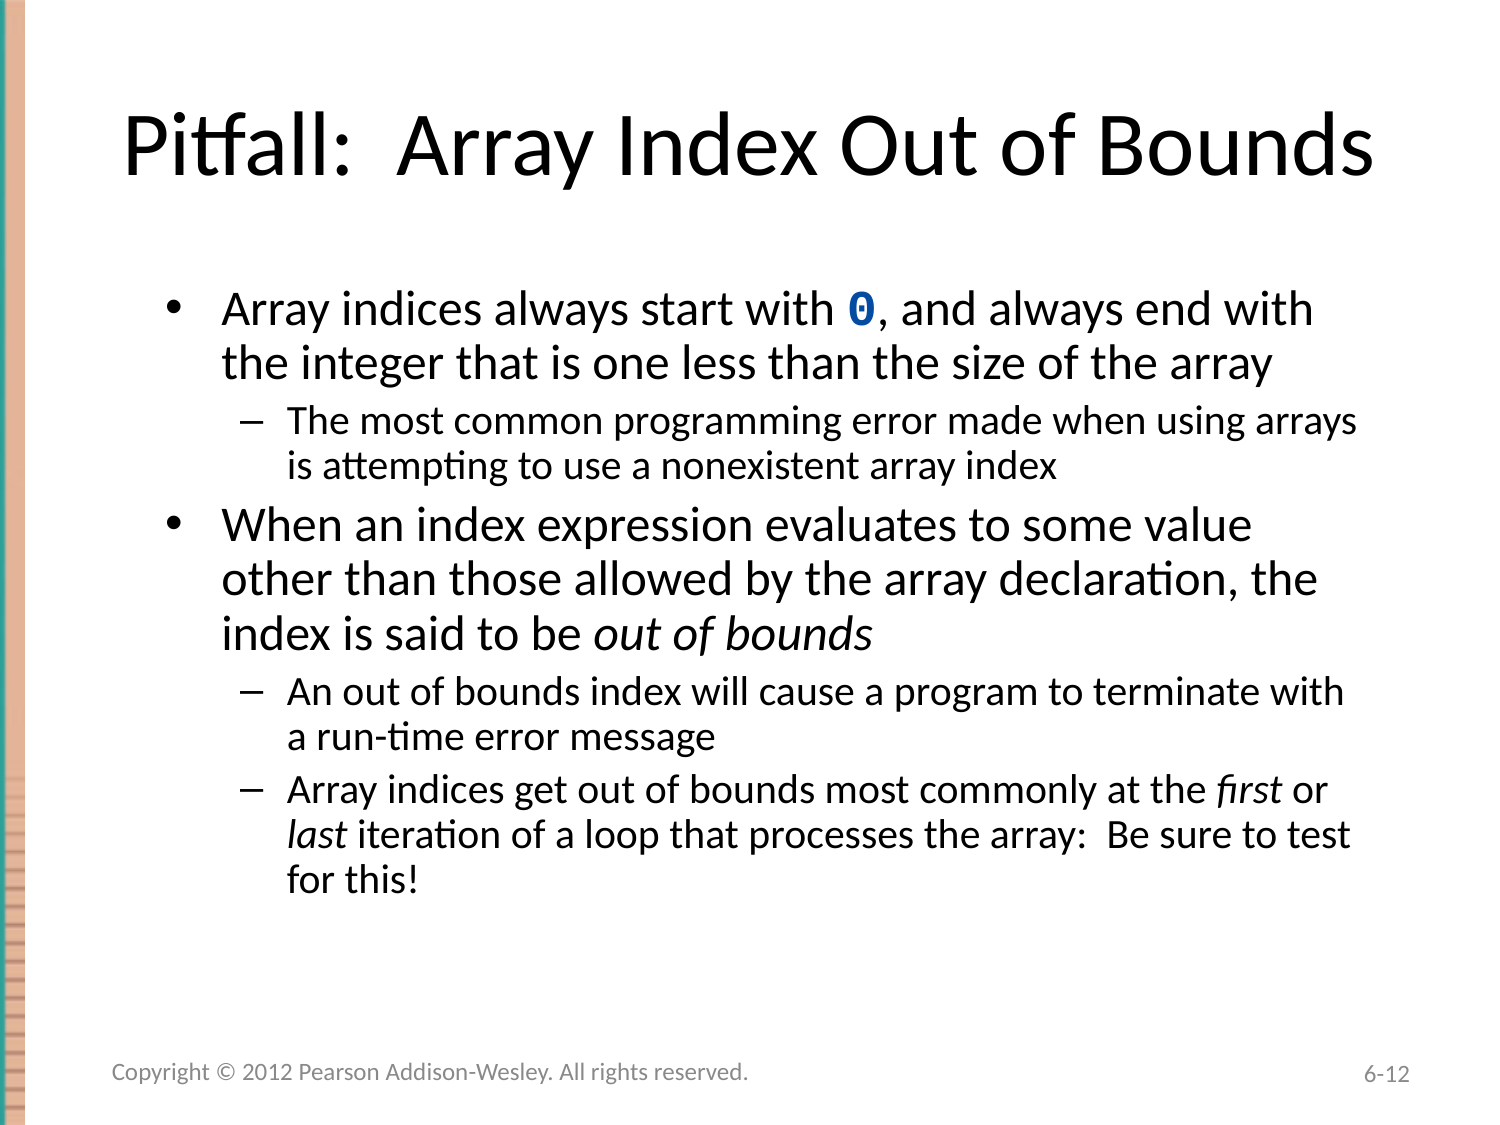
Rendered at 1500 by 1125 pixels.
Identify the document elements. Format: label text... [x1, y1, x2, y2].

list Array indices always start with 0, and always end with the integer that is one less than the size of the array The most common programming error made when using arrays is attempting to use a nonexistent array index When an index expression evaluates to some value other than those allowed by the array declaration, the index is said to be out of bounds An out of bounds index will cause a program to terminate with a run-time error message Array indices get out of bounds most commonly at the first or last iteration of a loop that processes the array: Be sure to test for this! [149, 274, 1388, 988]
title Pitfall: Array Index Out of Bounds [74, 44, 1426, 233]
picture [0, 0, 25, 1125]
footer Copyright © 2012 Pearson Addison-Wesley. All rights reserved. [75, 1040, 788, 1100]
slide_number 6-12 [1074, 1042, 1425, 1103]
